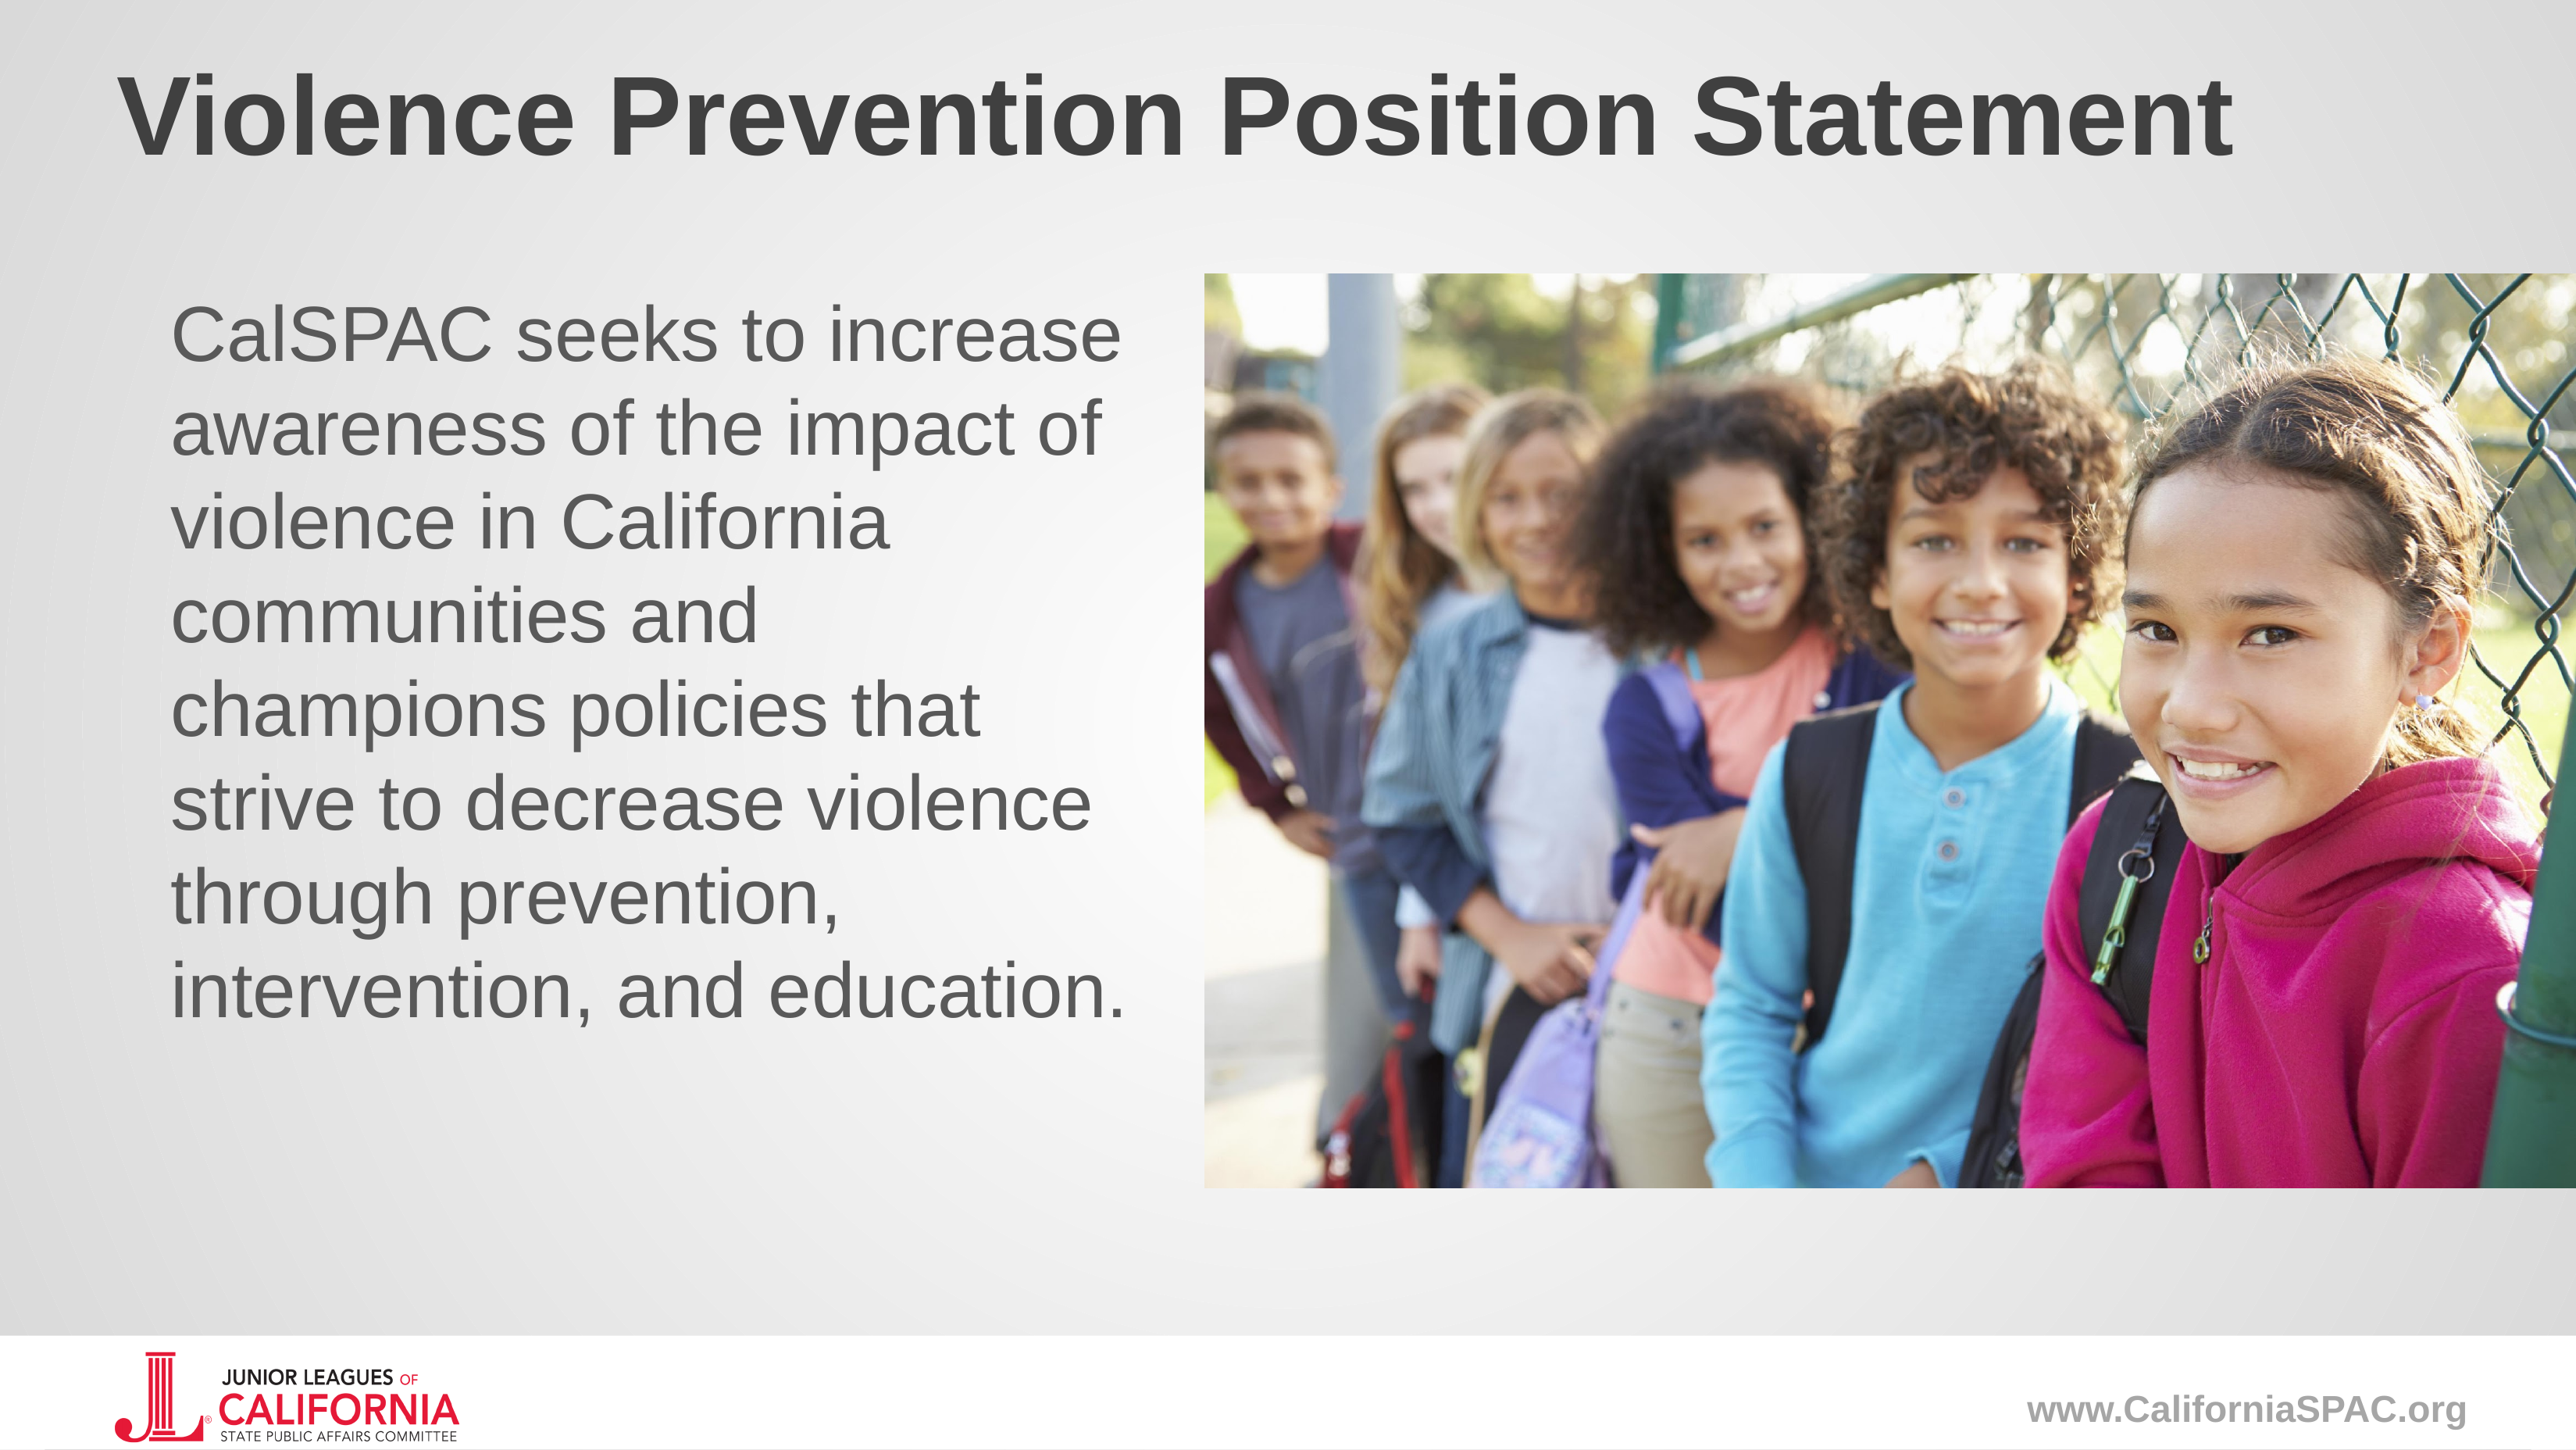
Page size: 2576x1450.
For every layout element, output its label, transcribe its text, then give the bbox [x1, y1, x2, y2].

picture [1204, 273, 2576, 1188]
title Violence Prevention Position Statement [107, 64, 2469, 209]
picture [115, 1351, 467, 1444]
list CalSPAC seeks to increase awareness of the impact of violence in California communities and champions policies that strive to decrease violence through prevention, intervention, and education. [107, 273, 1160, 1176]
